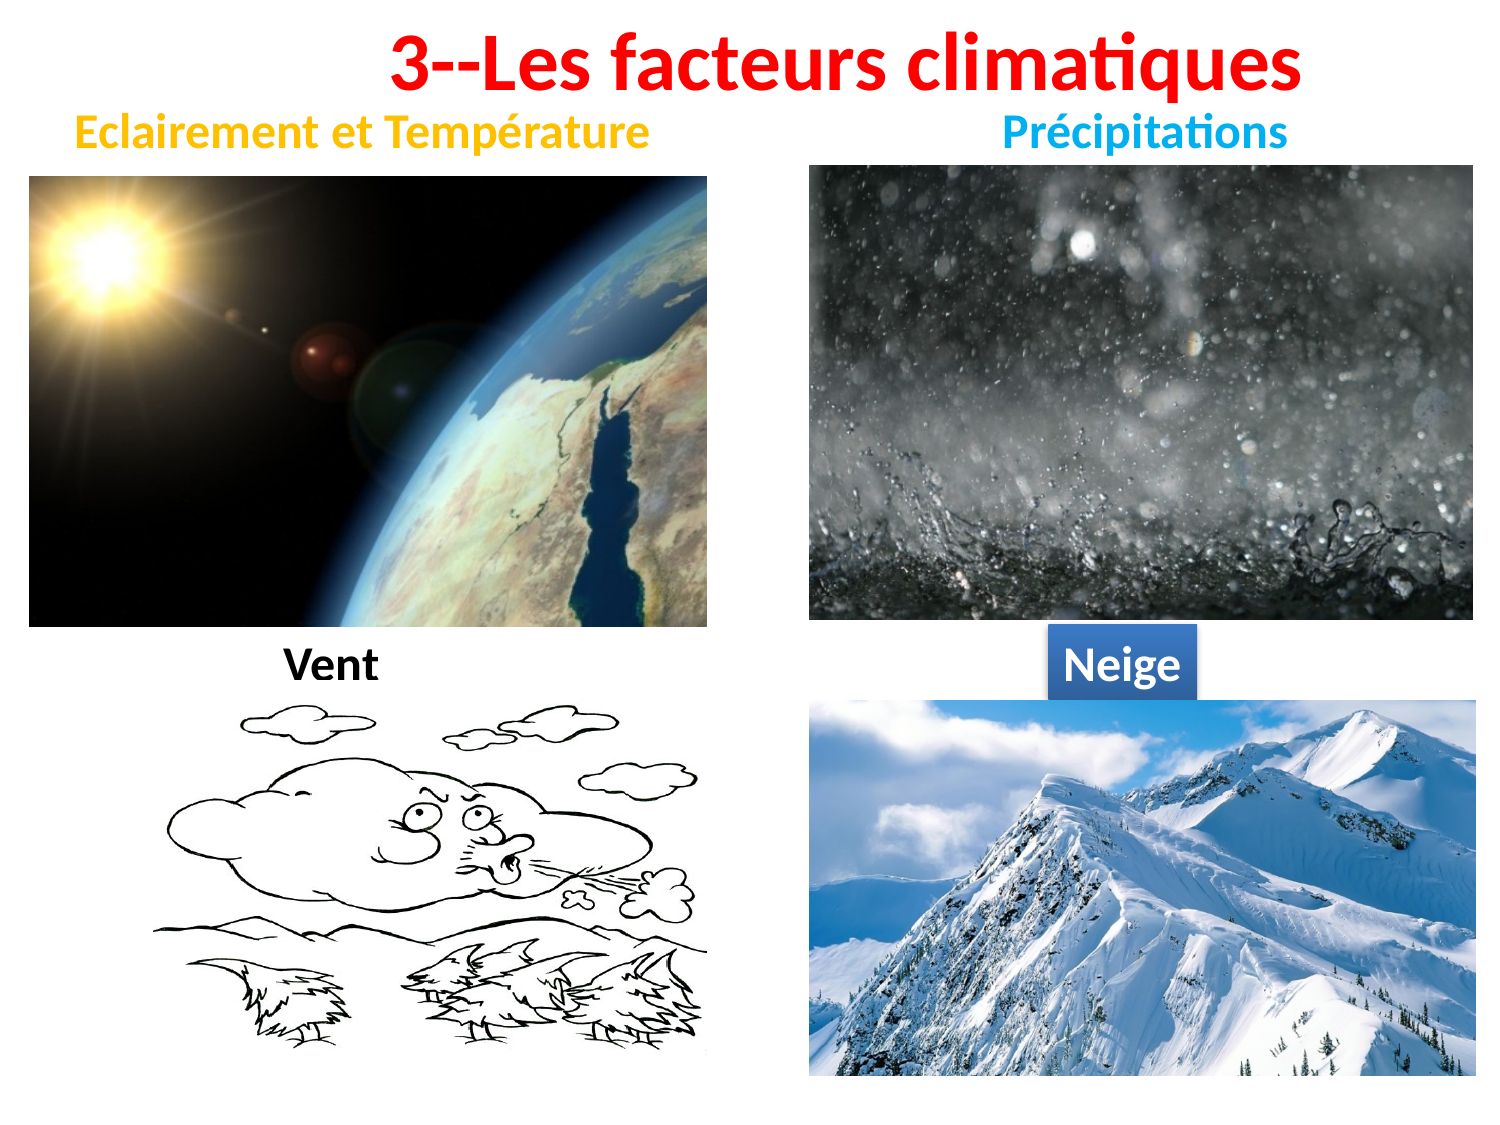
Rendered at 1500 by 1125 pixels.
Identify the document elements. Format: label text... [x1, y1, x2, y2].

text_box Vent [268, 636, 406, 679]
picture [808, 165, 1473, 621]
text_box Neige [1048, 628, 1198, 698]
picture [153, 680, 707, 1073]
text_box Eclairement et Température [59, 91, 678, 167]
text_box Précipitations [988, 115, 1315, 164]
picture [808, 699, 1477, 1076]
text_box 3--Les facteurs climatiques [373, 0, 1338, 115]
picture [29, 175, 708, 627]
